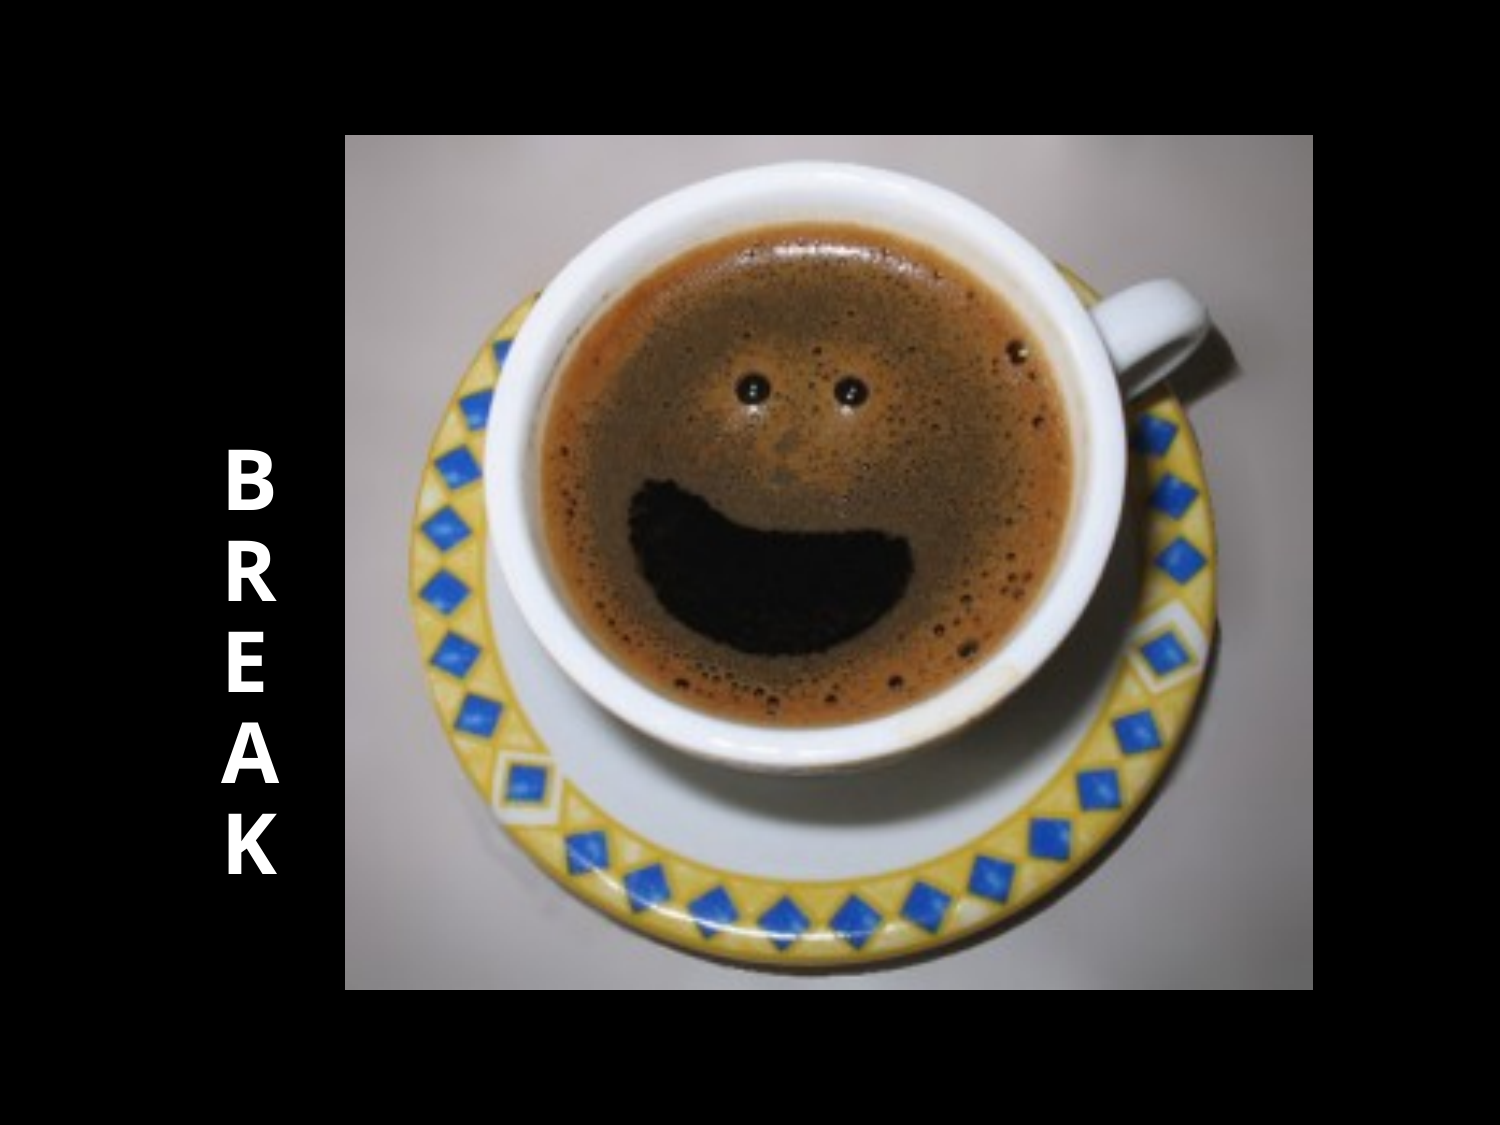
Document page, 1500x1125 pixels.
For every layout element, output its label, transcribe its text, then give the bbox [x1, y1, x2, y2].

title BREAK [206, 174, 310, 900]
picture [345, 135, 1313, 990]
